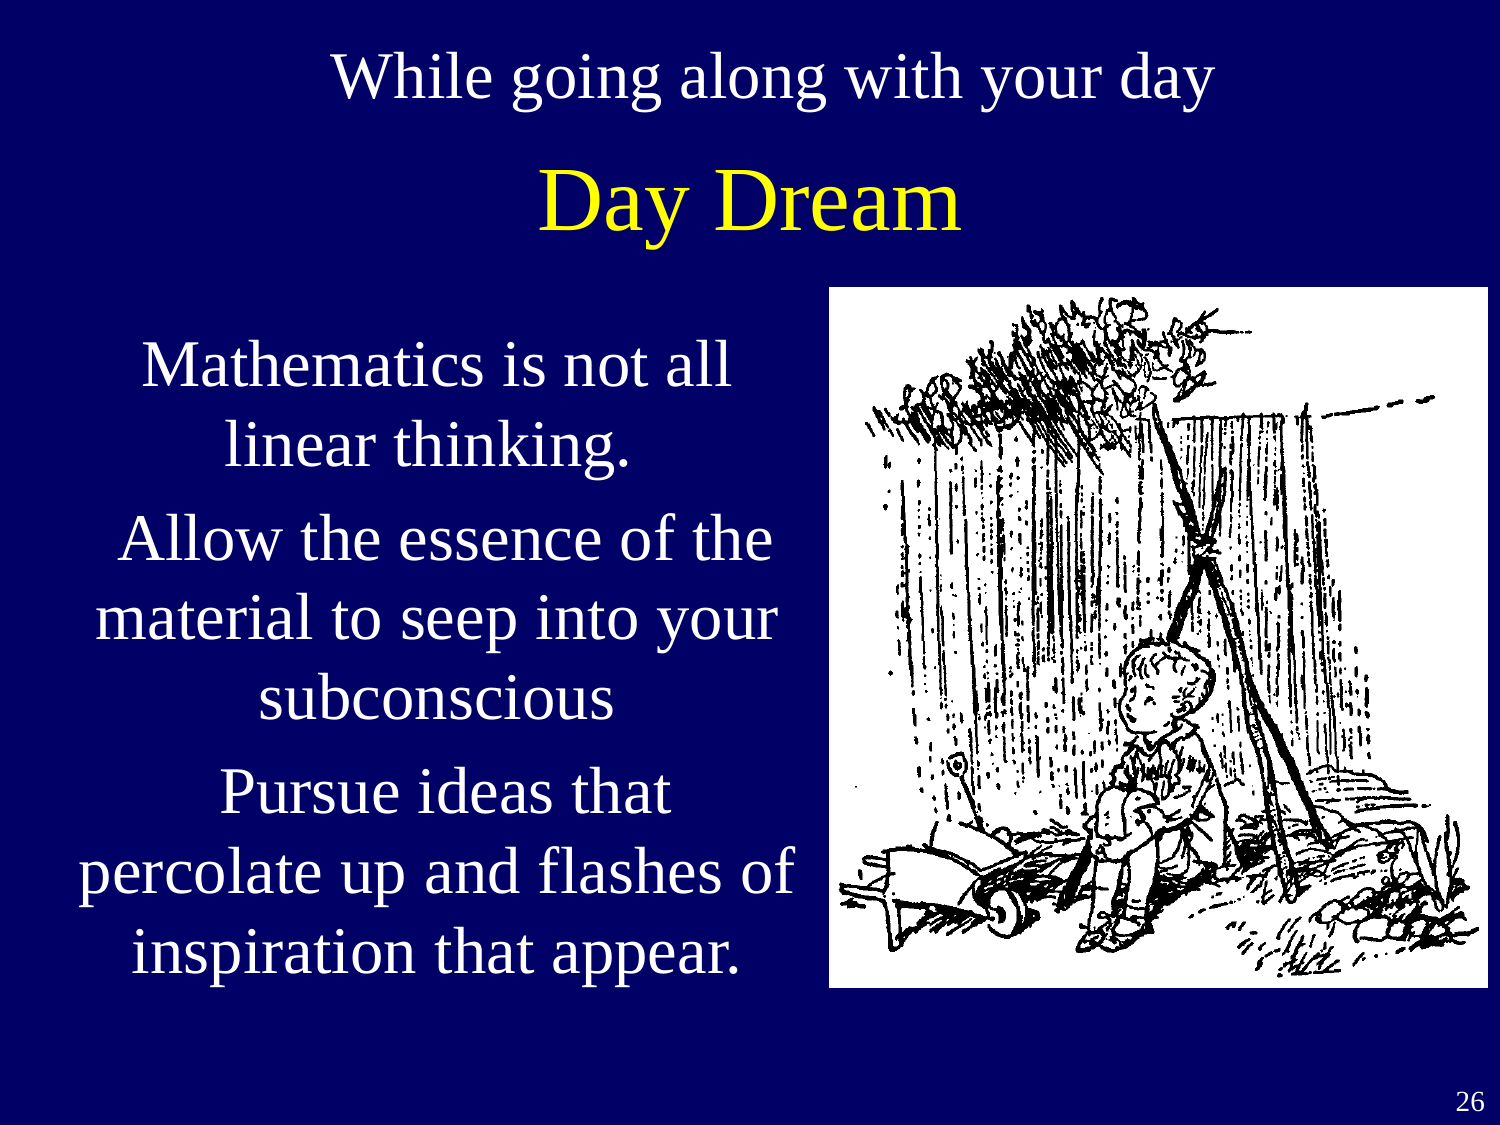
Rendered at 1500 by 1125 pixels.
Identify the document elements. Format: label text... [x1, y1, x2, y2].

subtitle Mathematics is not all linear thinking. Allow the essence of the material to seep into your subconscious Pursue ideas that percolate up and flashes of inspiration that appear. [62, 312, 813, 600]
text_box While going along with your day [316, 24, 1233, 120]
title Day Dream [112, 99, 1388, 288]
picture [828, 287, 1488, 988]
